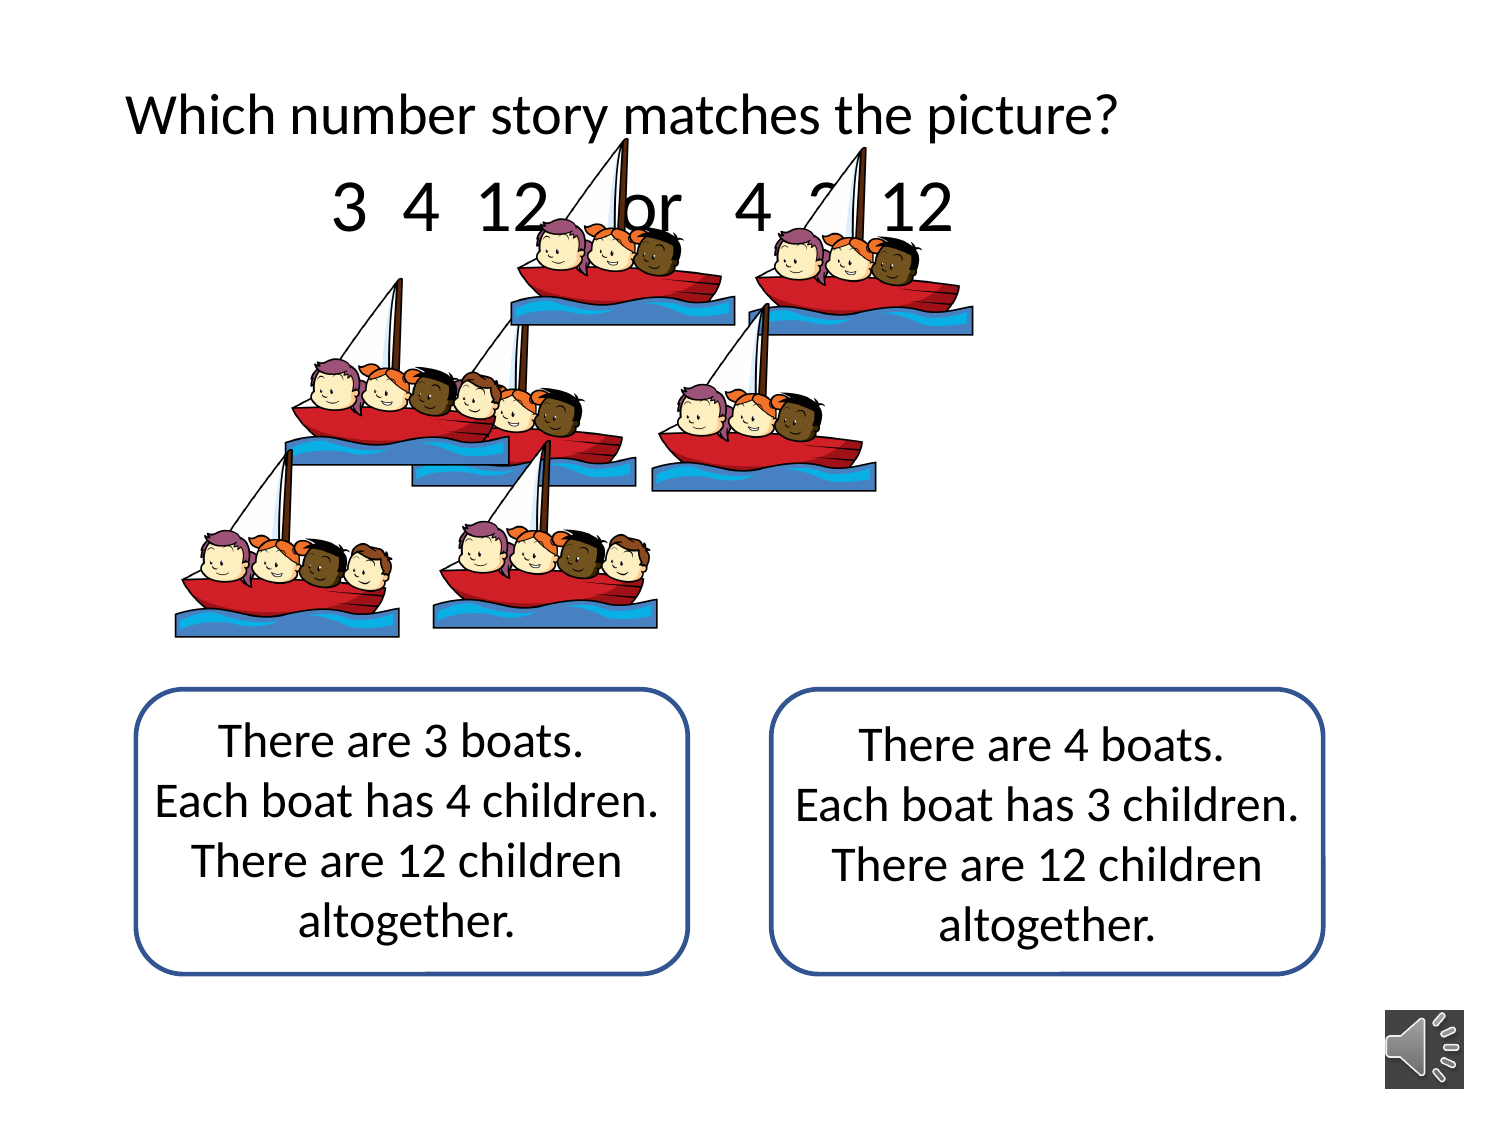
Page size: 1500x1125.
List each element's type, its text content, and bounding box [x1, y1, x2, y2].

text_box There are 4 boats. Each boat has 3 children. There are 12 children altogether. [761, 704, 1333, 1029]
text_box [770, 688, 1325, 976]
picture [1384, 1009, 1465, 1090]
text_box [153, 268, 670, 647]
text_box Which number story matches the picture? [111, 68, 1276, 154]
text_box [390, 128, 986, 501]
text_box [134, 688, 689, 976]
text_box There are 3 boats. Each boat has 4 children. There are 12 children altogether. [125, 699, 688, 1025]
